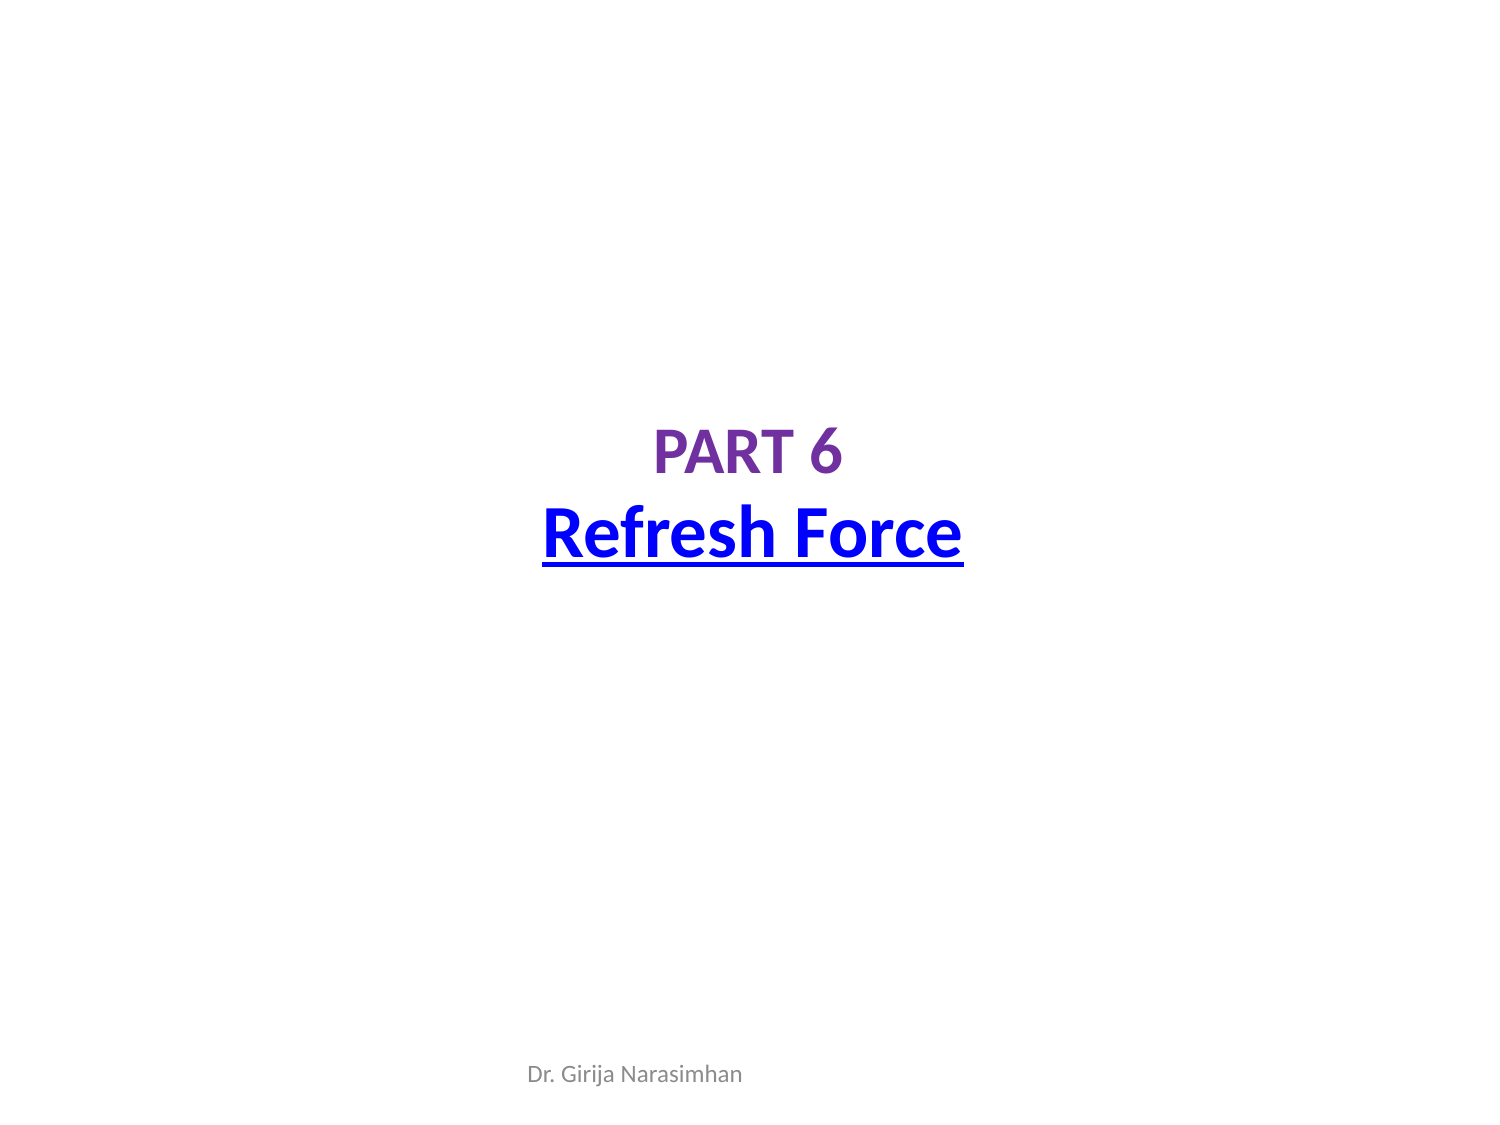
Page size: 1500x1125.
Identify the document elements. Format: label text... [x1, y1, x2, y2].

footer Dr. Girija Narasimhan [512, 1042, 988, 1103]
text_box PART 6 [638, 399, 859, 474]
text_box Refresh Force [527, 474, 979, 580]
